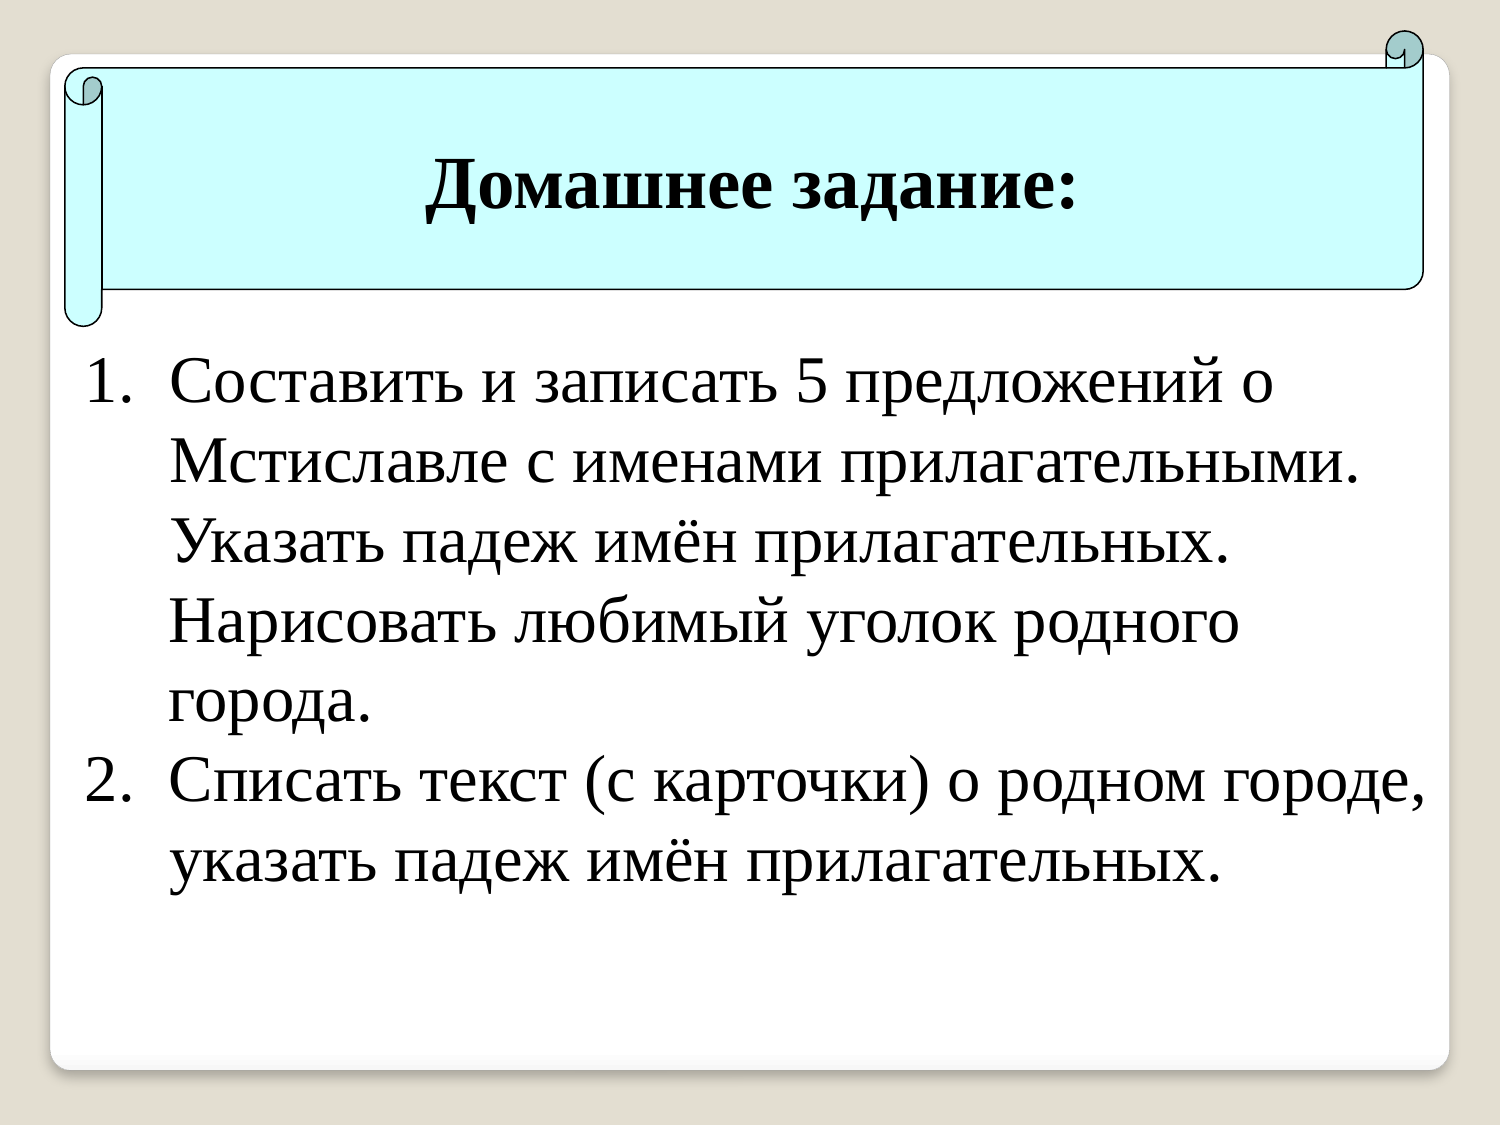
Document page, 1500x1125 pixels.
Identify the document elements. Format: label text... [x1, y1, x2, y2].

text_box Составить и записать 5 предложений о Мстиславле с именами прилагательными. Указать падеж имён прилагательных. Нарисовать любимый уголок родного города. 2. Списать текст (с карточки) о родном городе, указать падеж имён прилагательных. [70, 328, 1454, 948]
text_box Домашнее задание: [64, 30, 1424, 327]
